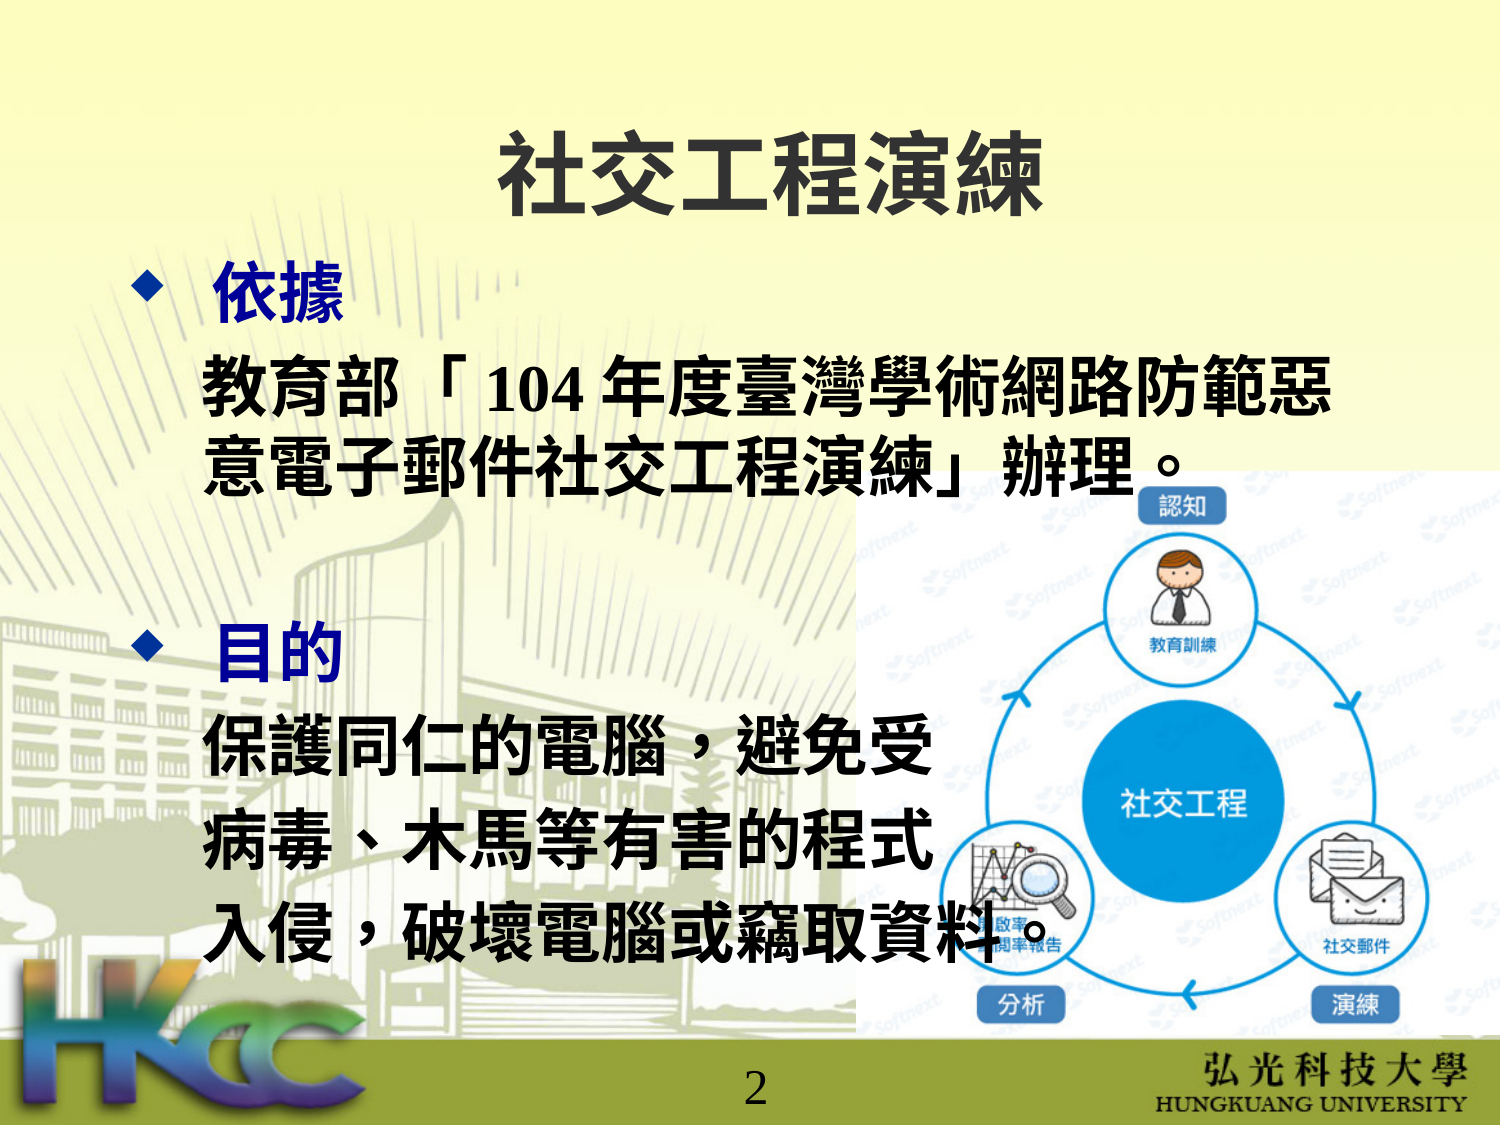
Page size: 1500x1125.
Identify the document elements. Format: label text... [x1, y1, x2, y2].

picture [0, 0, 1500, 1125]
list 依據 教育部「104年度臺灣學術網路防範惡意電子郵件社交工程演練」辦理。 目的 保護同仁的電腦，避免受 病毒、木馬等有害的程式 入侵，破壞電腦或竊取資料。 [112, 243, 1388, 919]
title 社交工程演練 [114, 99, 1386, 243]
text_box 2 [372, 1046, 1140, 1114]
